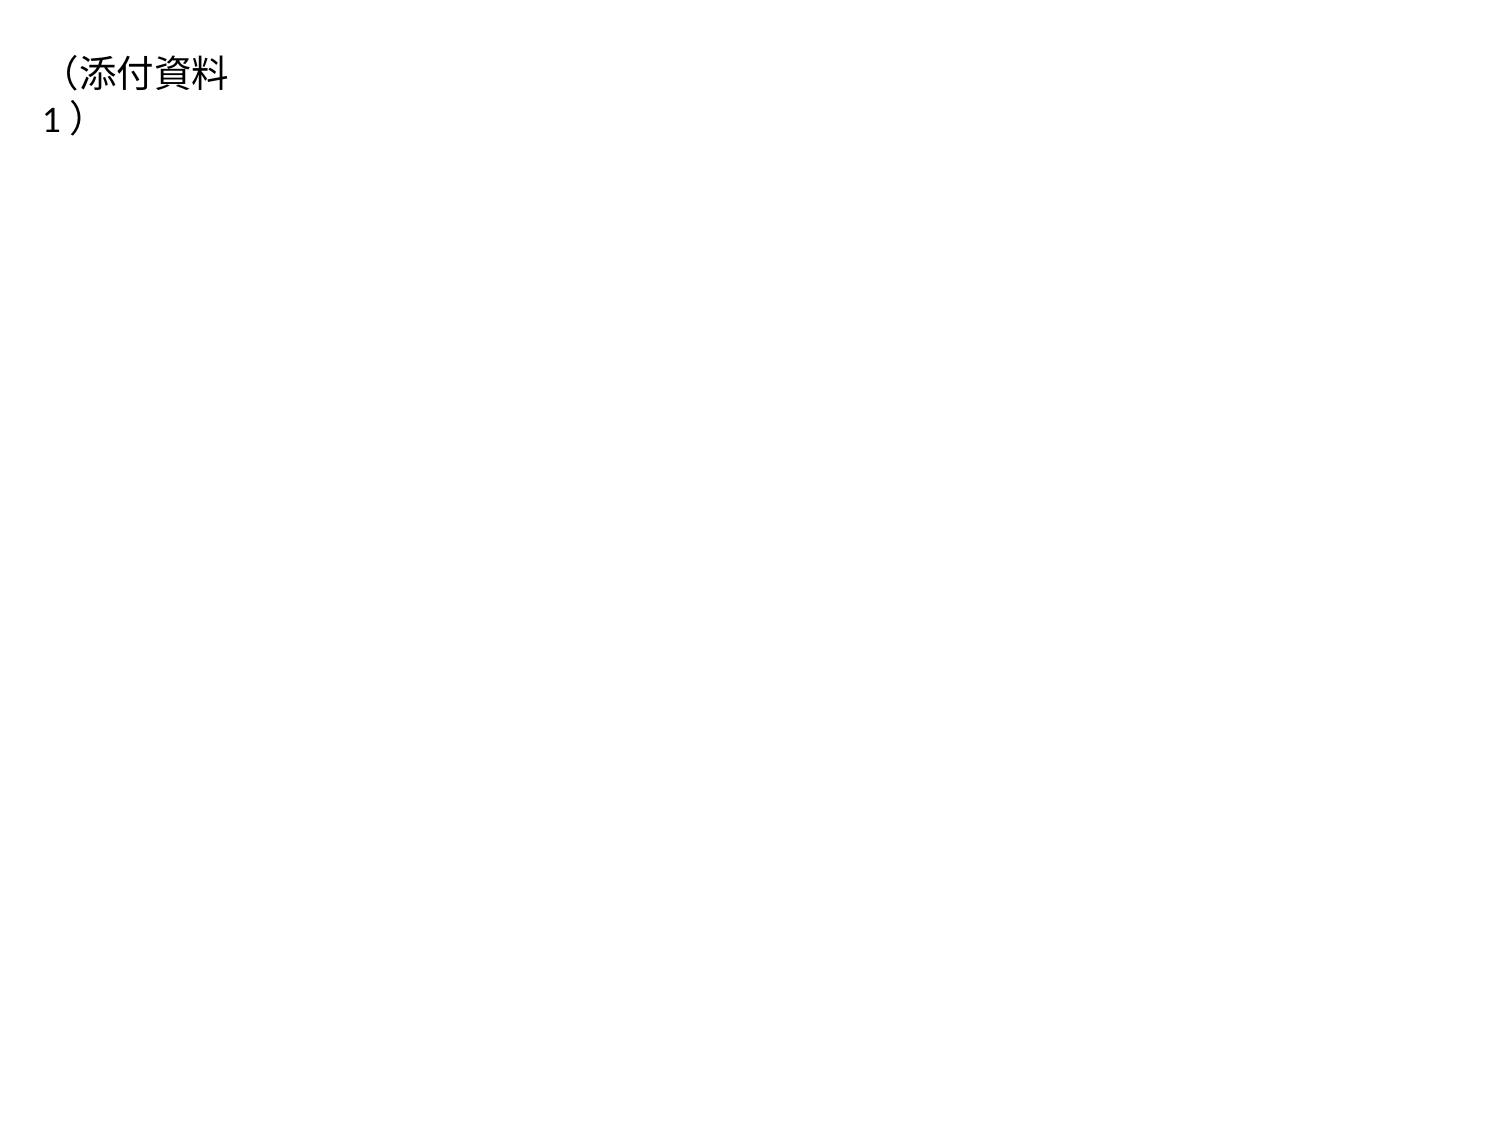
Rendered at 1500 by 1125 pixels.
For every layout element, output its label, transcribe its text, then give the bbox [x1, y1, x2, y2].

text_box （添付資料1） [27, 42, 311, 148]
